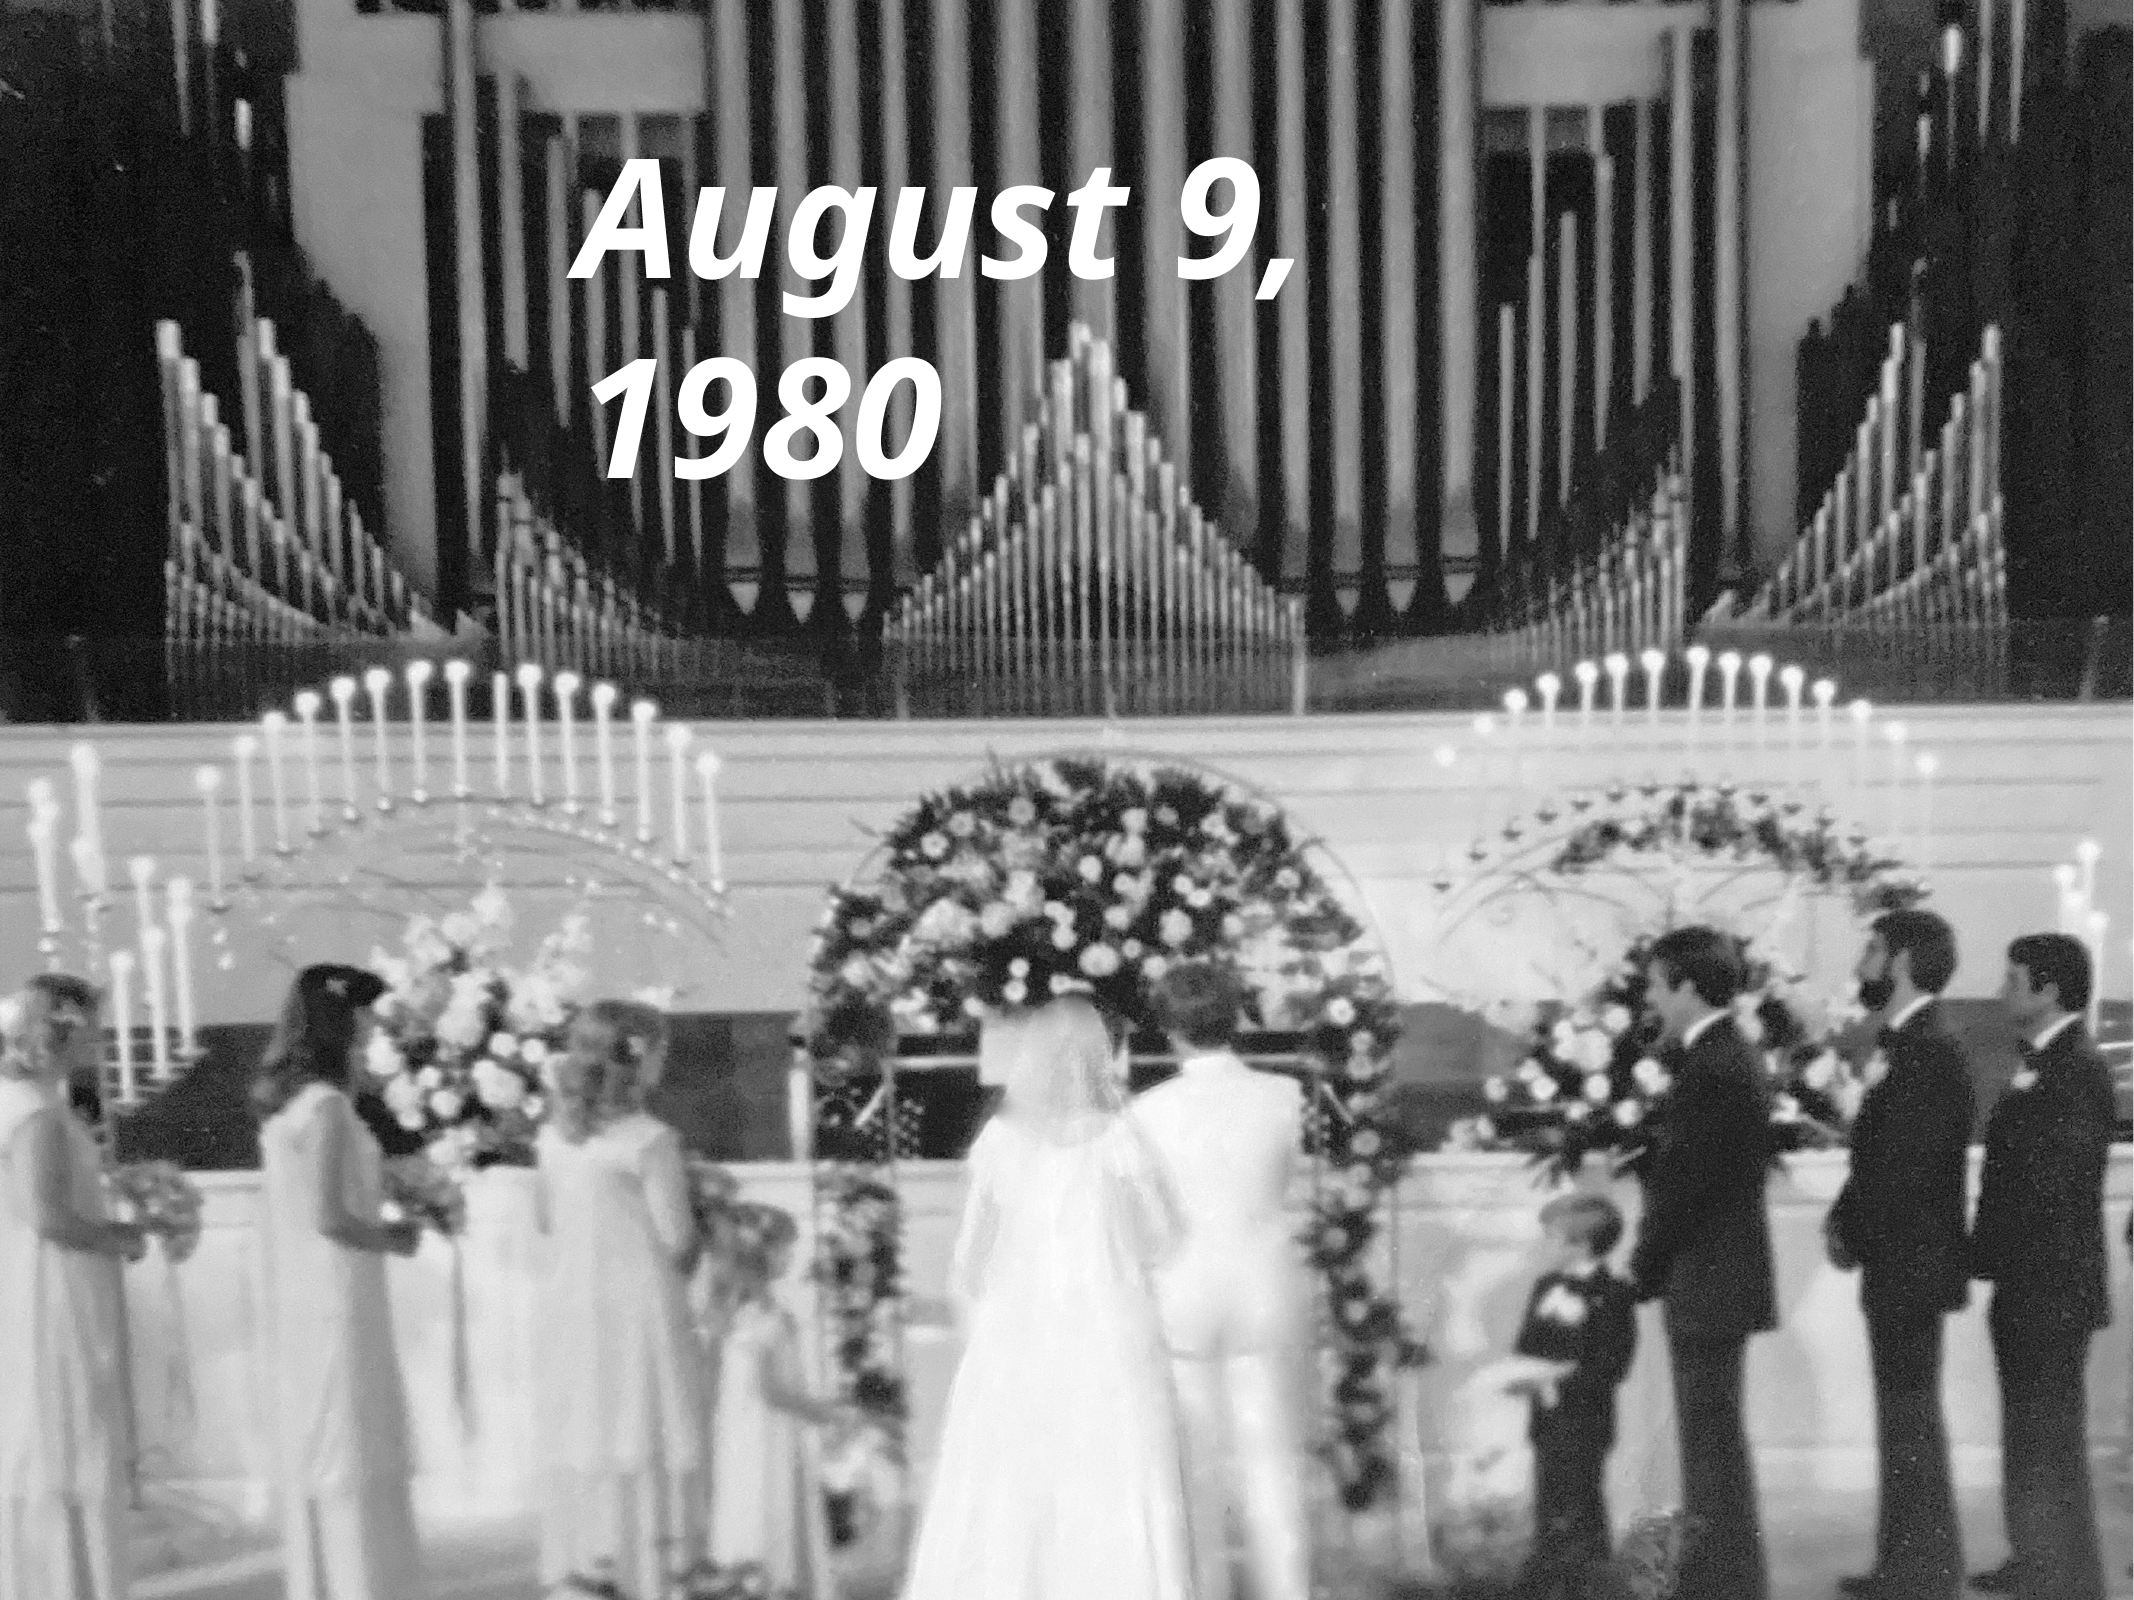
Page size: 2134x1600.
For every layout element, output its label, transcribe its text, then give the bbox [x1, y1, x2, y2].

picture [0, 0, 2134, 1600]
text_box August 9, 1980 [561, 104, 1622, 520]
